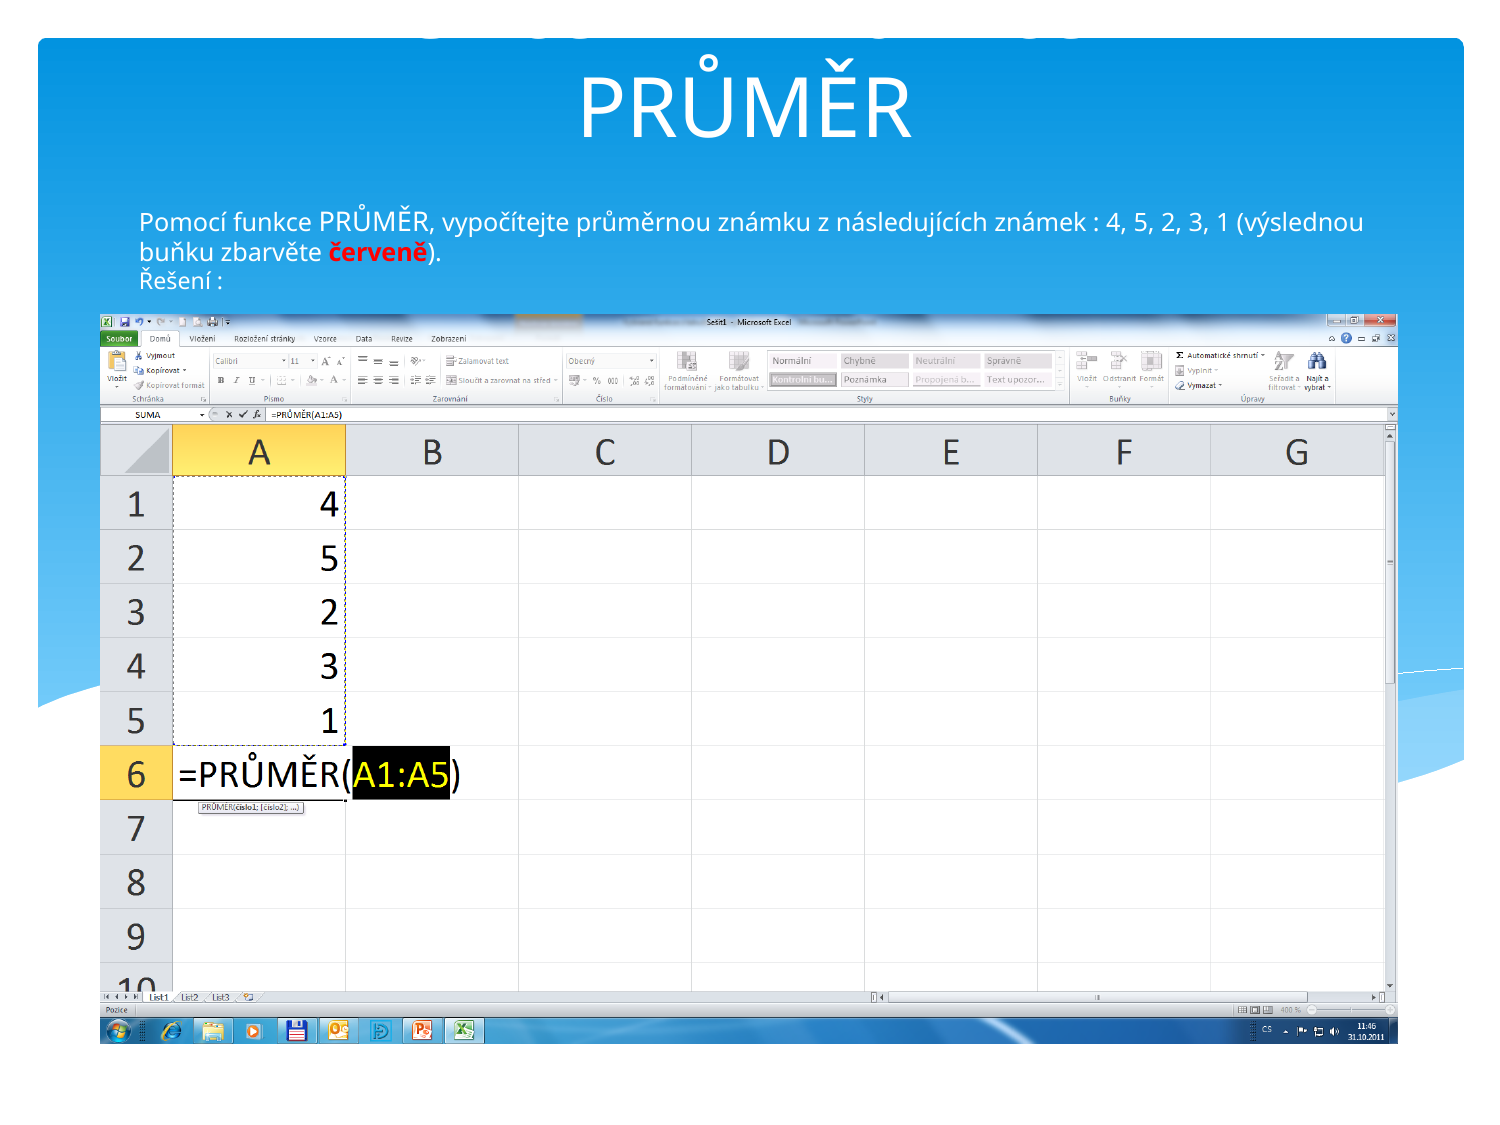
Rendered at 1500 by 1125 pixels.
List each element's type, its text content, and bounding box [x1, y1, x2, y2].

picture [827, 59, 838, 66]
picture [700, 55, 717, 66]
title Pomocí funkce PRŮMĚR, vypočítejte průměrnou známku z následujících známek : 4, 5, 2, 3, 1 (výslednou buňku zbarvěte červeně). Řešení : [123, 196, 1399, 303]
picture [841, 59, 852, 66]
list Cvičení 2 – funkce PRŮMĚR [218, 66, 1272, 221]
picture [100, 314, 1398, 1045]
